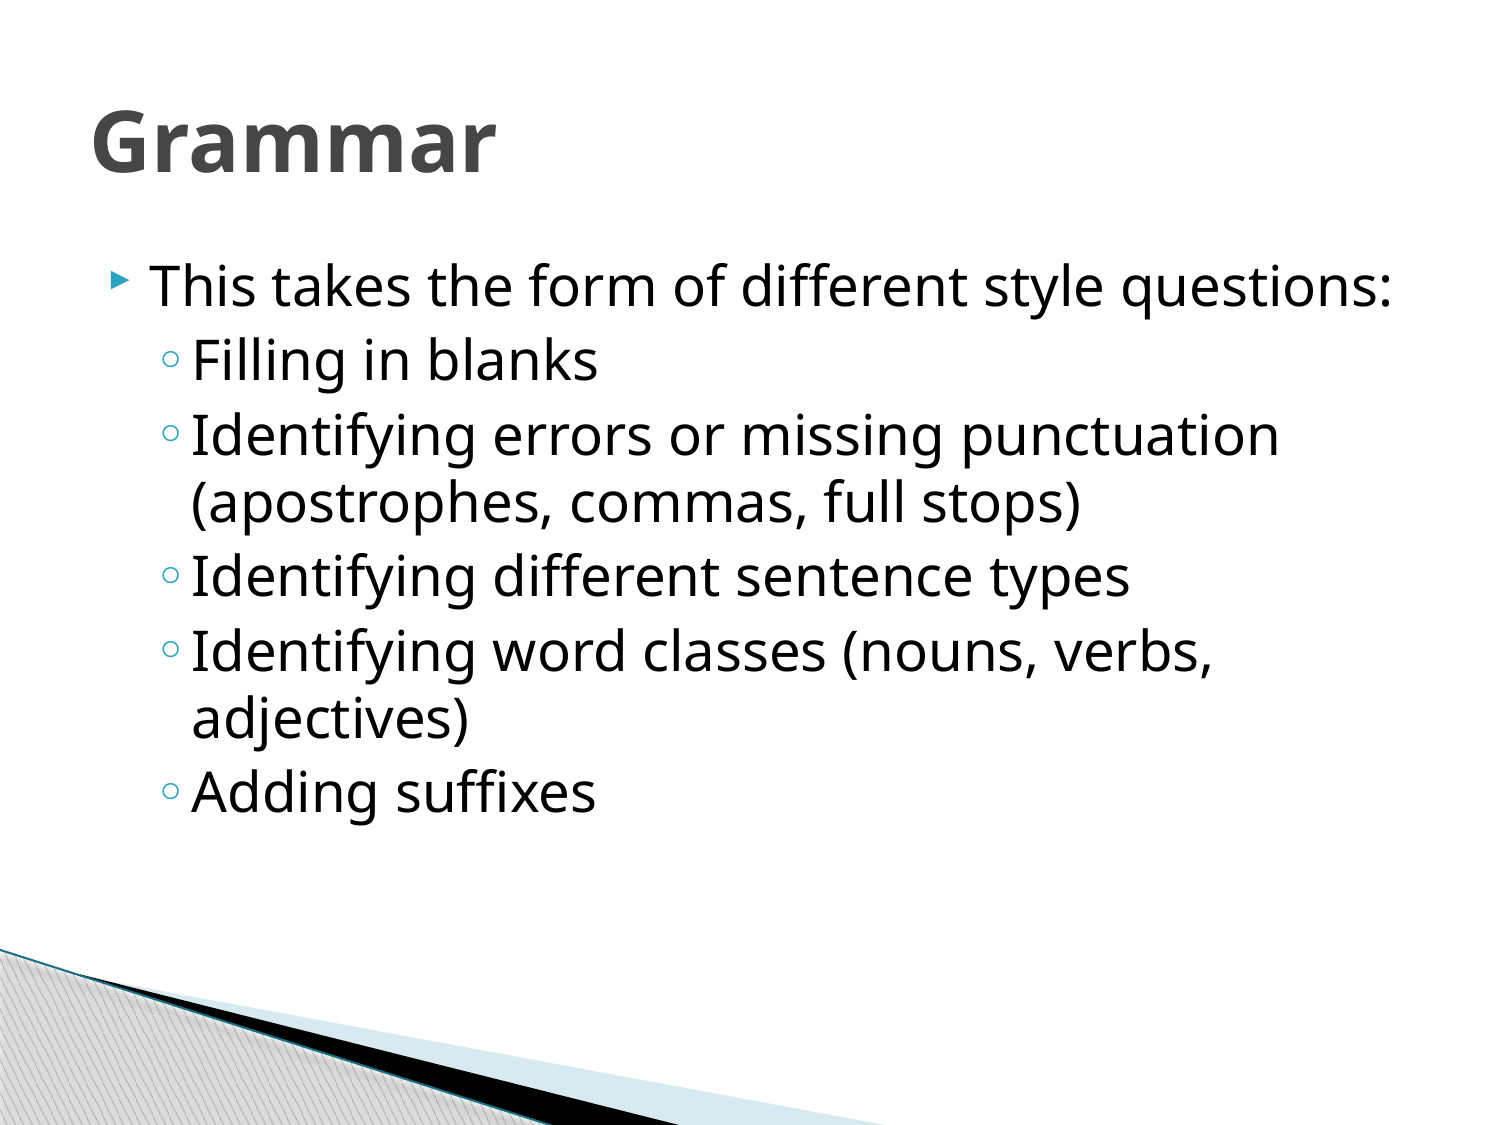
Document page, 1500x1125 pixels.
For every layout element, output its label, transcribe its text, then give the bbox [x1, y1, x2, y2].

title Grammar [75, 45, 1425, 233]
list This takes the form of different style questions: Filling in blanks Identifying errors or missing punctuation (apostrophes, commas, full stops) Identifying different sentence types Identifying word classes (nouns, verbs, adjectives) Adding suffixes [75, 243, 1425, 986]
